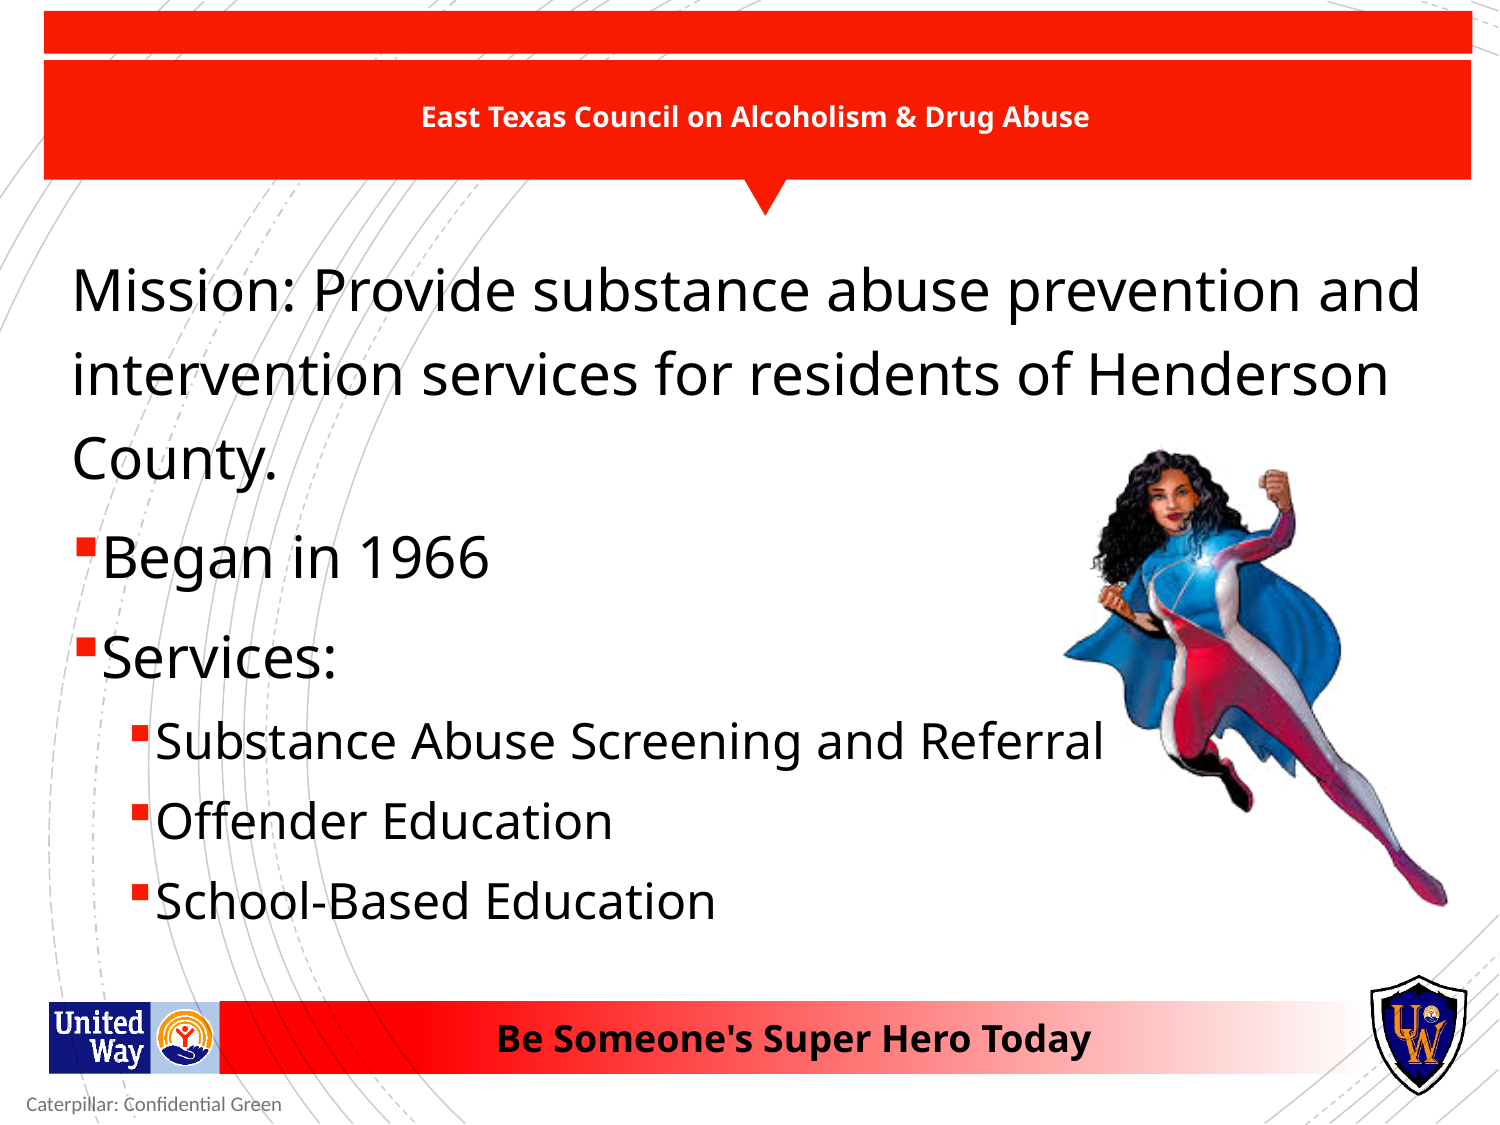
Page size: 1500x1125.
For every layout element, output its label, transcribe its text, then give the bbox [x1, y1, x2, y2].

picture [48, 1001, 220, 1074]
picture [1051, 440, 1456, 925]
picture [1368, 974, 1469, 1096]
title East Texas Council on Alcoholism & Drug Abuse [56, 66, 1456, 171]
list Mission: Provide substance abuse prevention and intervention services for residents of Henderson County. Began in 1966 Services: Substance Abuse Screening and Referral Offender Education School-Based Education [56, 189, 1456, 980]
